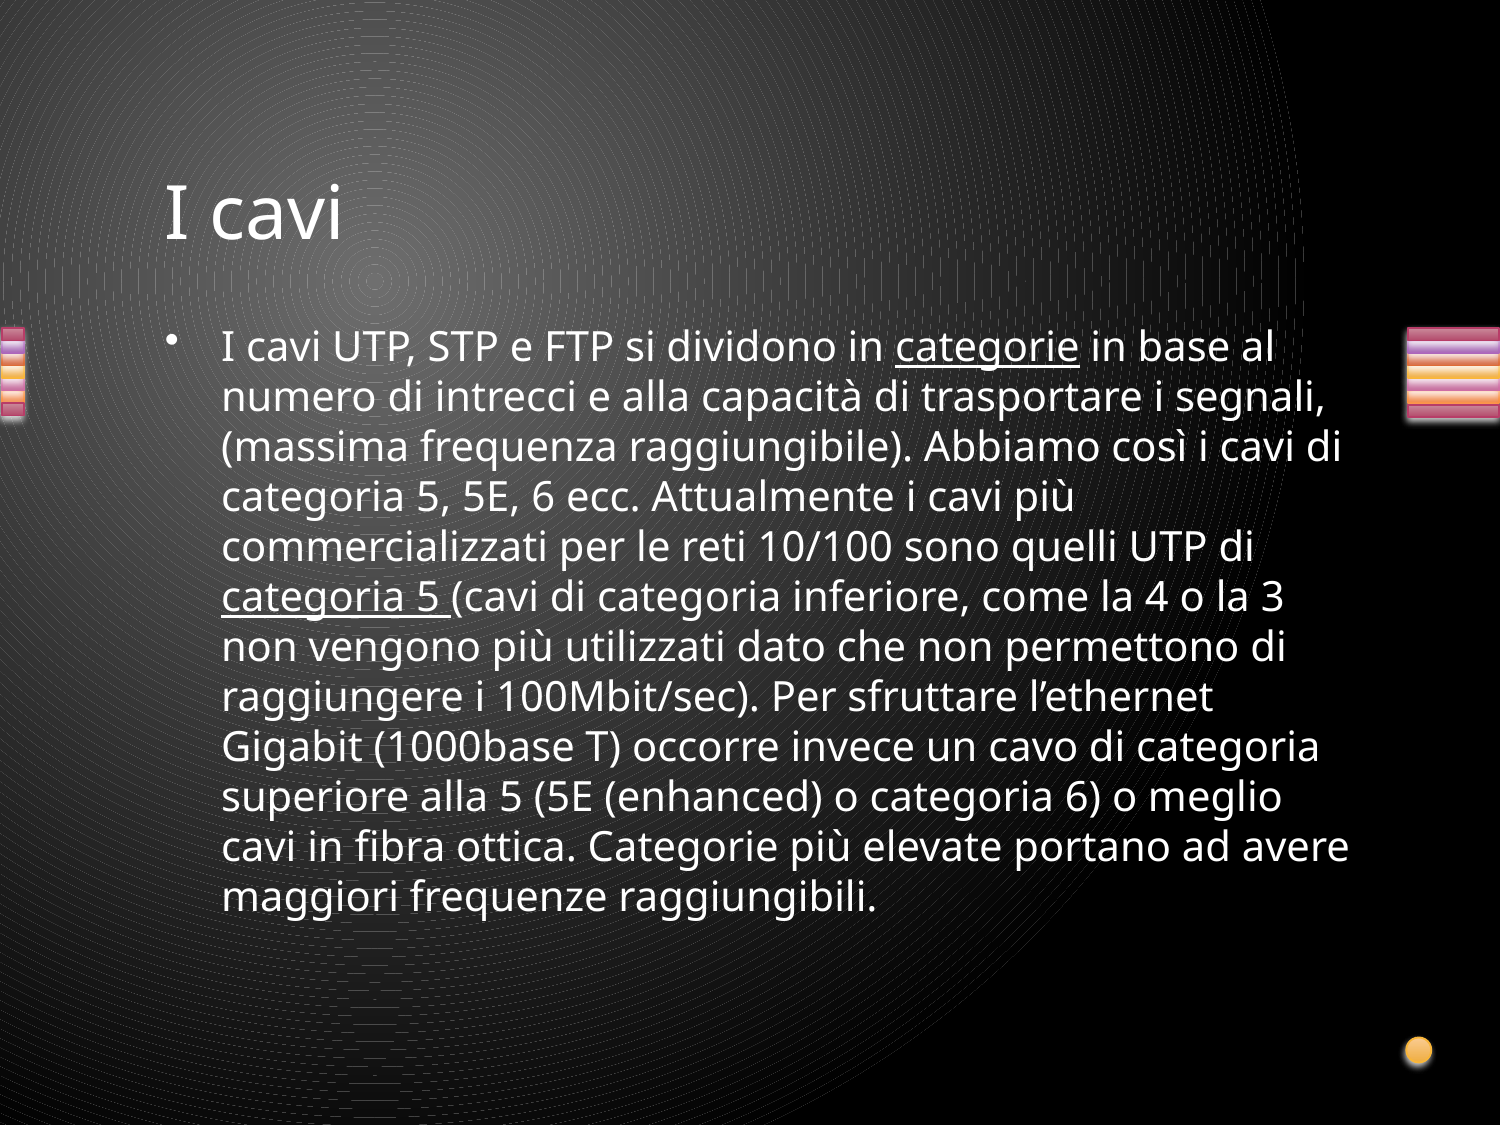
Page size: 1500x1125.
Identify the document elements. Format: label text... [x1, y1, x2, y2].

title I cavi [150, 75, 1413, 263]
list I cavi UTP, STP e FTP si dividono in categorie in base al numero di intrecci e alla capacità di trasportare i segnali, (massima frequenza raggiungibile). Abbiamo così i cavi di categoria 5, 5E, 6 ecc. Attualmente i cavi più commercializzati per le reti 10/100 sono quelli UTP di categoria 5 (cavi di categoria inferiore, come la 4 o la 3 non vengono più utilizzati dato che non permettono di raggiungere i 100Mbit/sec). Per sfruttare l’ethernet Gigabit (1000base T) occorre invece un cavo di categoria superiore alla 5 (5E (enhanced) o categoria 6) o meglio cavi in fibra ottica. Categorie più elevate portano ad avere maggiori frequenze raggiungibili. [150, 312, 1375, 1005]
